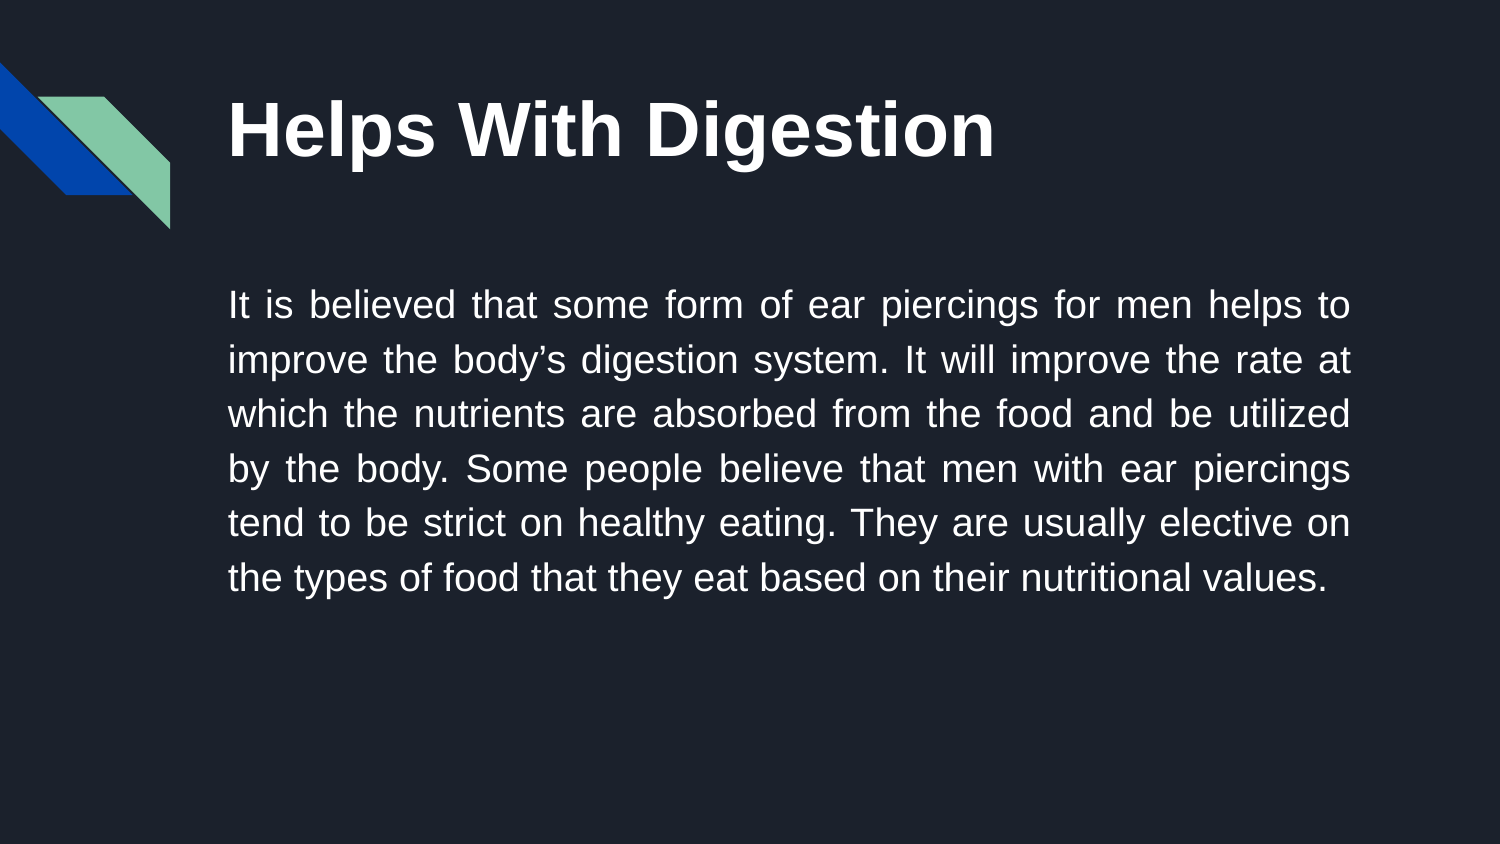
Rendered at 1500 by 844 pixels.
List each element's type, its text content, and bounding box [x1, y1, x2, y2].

title Helps With Digestion [212, 64, 1368, 215]
list It is believed that some form of ear piercings for men helps to improve the body’s digestion system. It will improve the rate at which the nutrients are absorbed from the food and be utilized by the body. Some people believe that men with ear piercings tend to be strict on healthy eating. They are usually elective on the types of food that they eat based on their nutritional values. [212, 257, 1368, 735]
